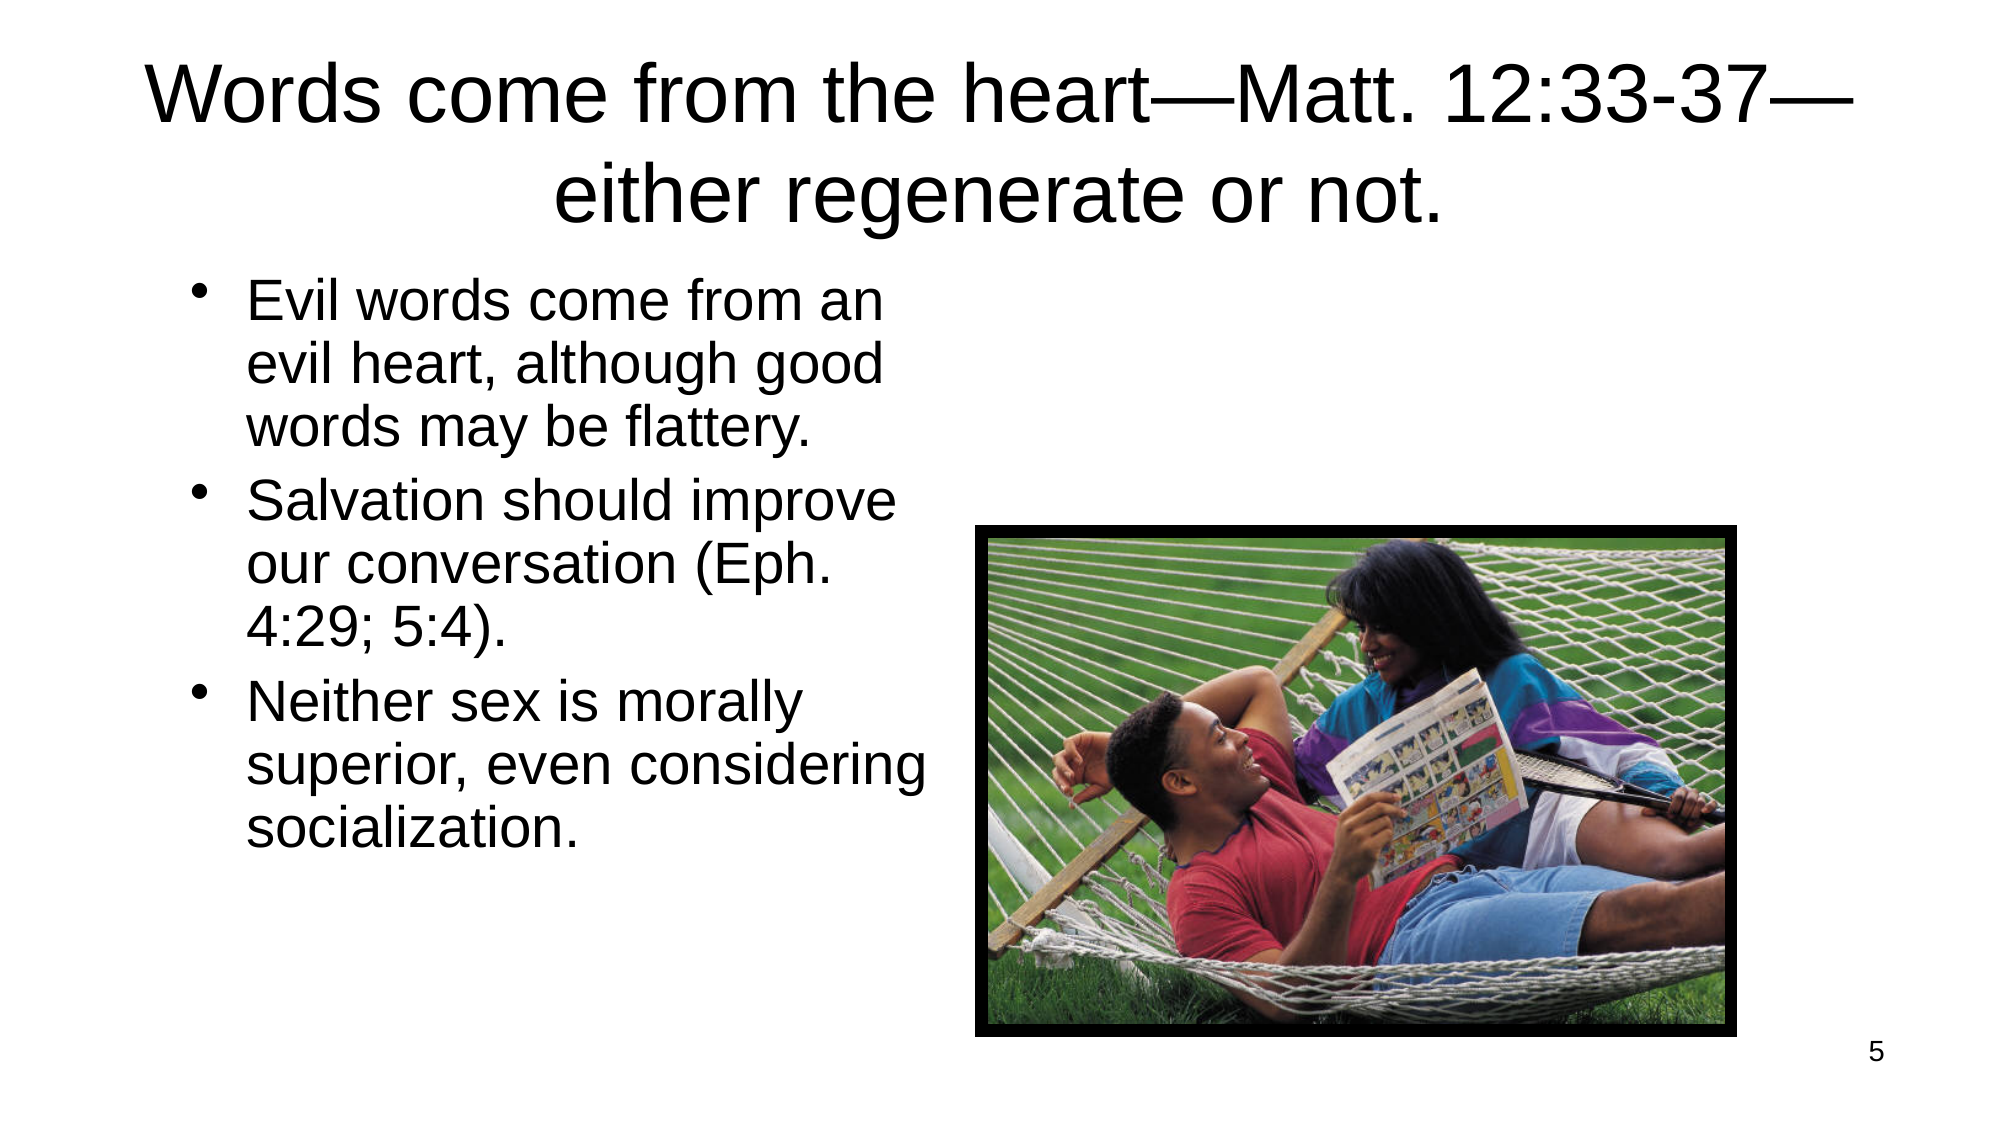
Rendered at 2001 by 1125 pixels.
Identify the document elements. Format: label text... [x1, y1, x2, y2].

title Words come from the heart—Matt. 12:33-37—either regenerate or not. [99, 45, 1900, 233]
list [987, 537, 1726, 1025]
list Evil words come from an evil heart, although good words may be flattery. Salvation should improve our conversation (Eph. 4:29; 5:4). Neither sex is morally superior, even considering socialization. [174, 262, 988, 1075]
slide_number 5 [1433, 1024, 1900, 1103]
